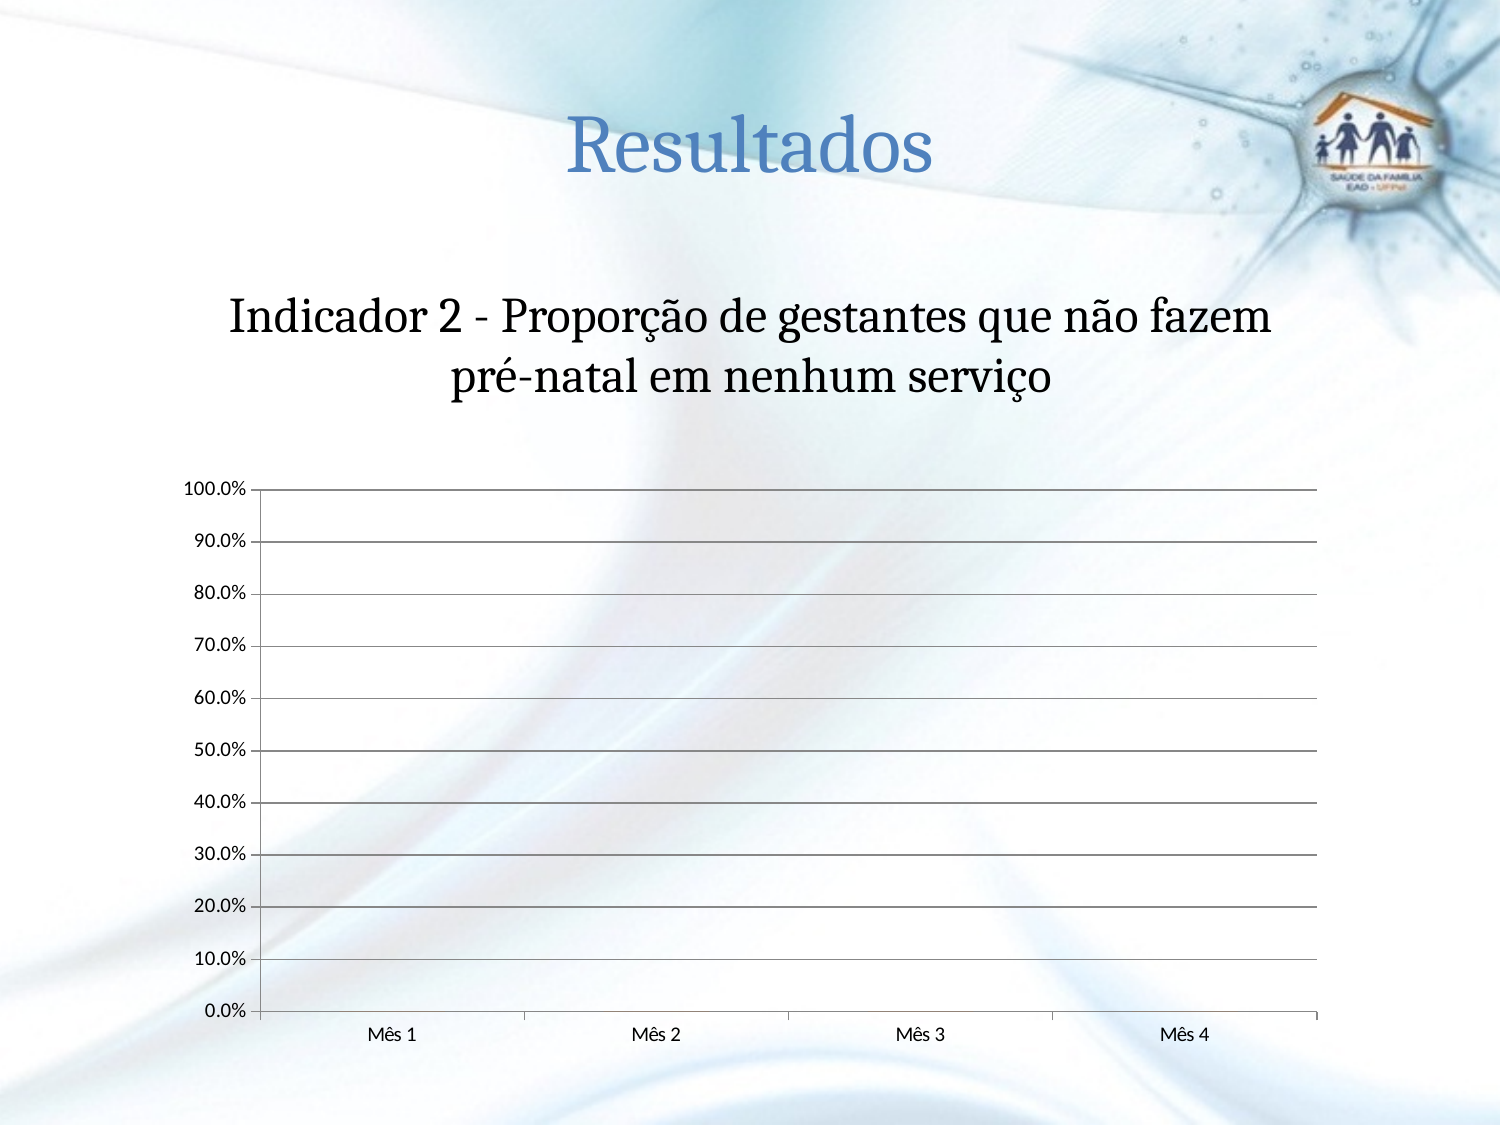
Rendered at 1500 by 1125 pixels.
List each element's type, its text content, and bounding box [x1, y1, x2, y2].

picture [0, 0, 1500, 1125]
chart [159, 467, 1341, 1059]
text_box Resultados [74, 45, 1425, 233]
title Indicador 2 - Proporção de gestantes que não fazem pré-natal em nenhum serviço [171, 255, 1331, 431]
